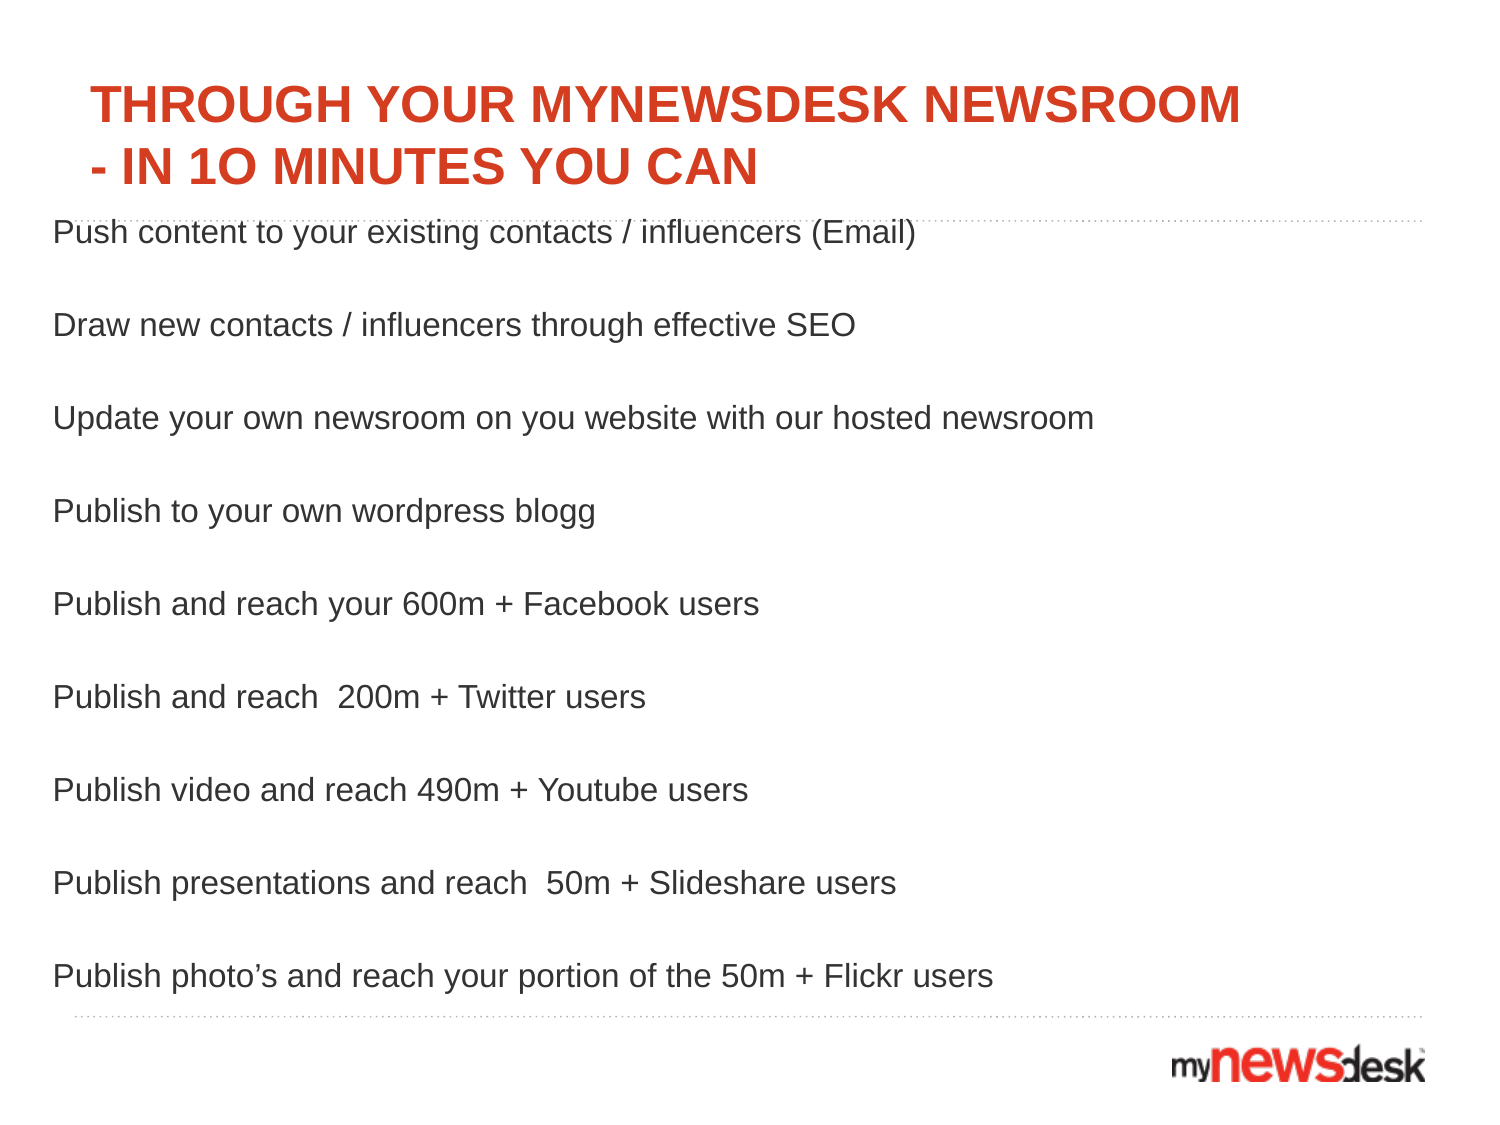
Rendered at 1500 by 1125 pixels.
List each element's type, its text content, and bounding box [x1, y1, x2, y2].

list Push content to your existing contacts / influencers (Email) Draw new contacts / influencers through effective SEO Update your own newsroom on you website with our hosted newsroom Publish to your own wordpress blogg Publish and reach your 600m + Facebook users Publish and reach 200m + Twitter users Publish video and reach 490m + Youtube users Publish presentations and reach 50m + Slideshare users Publish photo’s and reach your portion of the 50m + Flickr users [37, 202, 1461, 1007]
title Through your Mynewsdesk newsroom - In 1o minutes you CAN [75, 45, 1425, 202]
